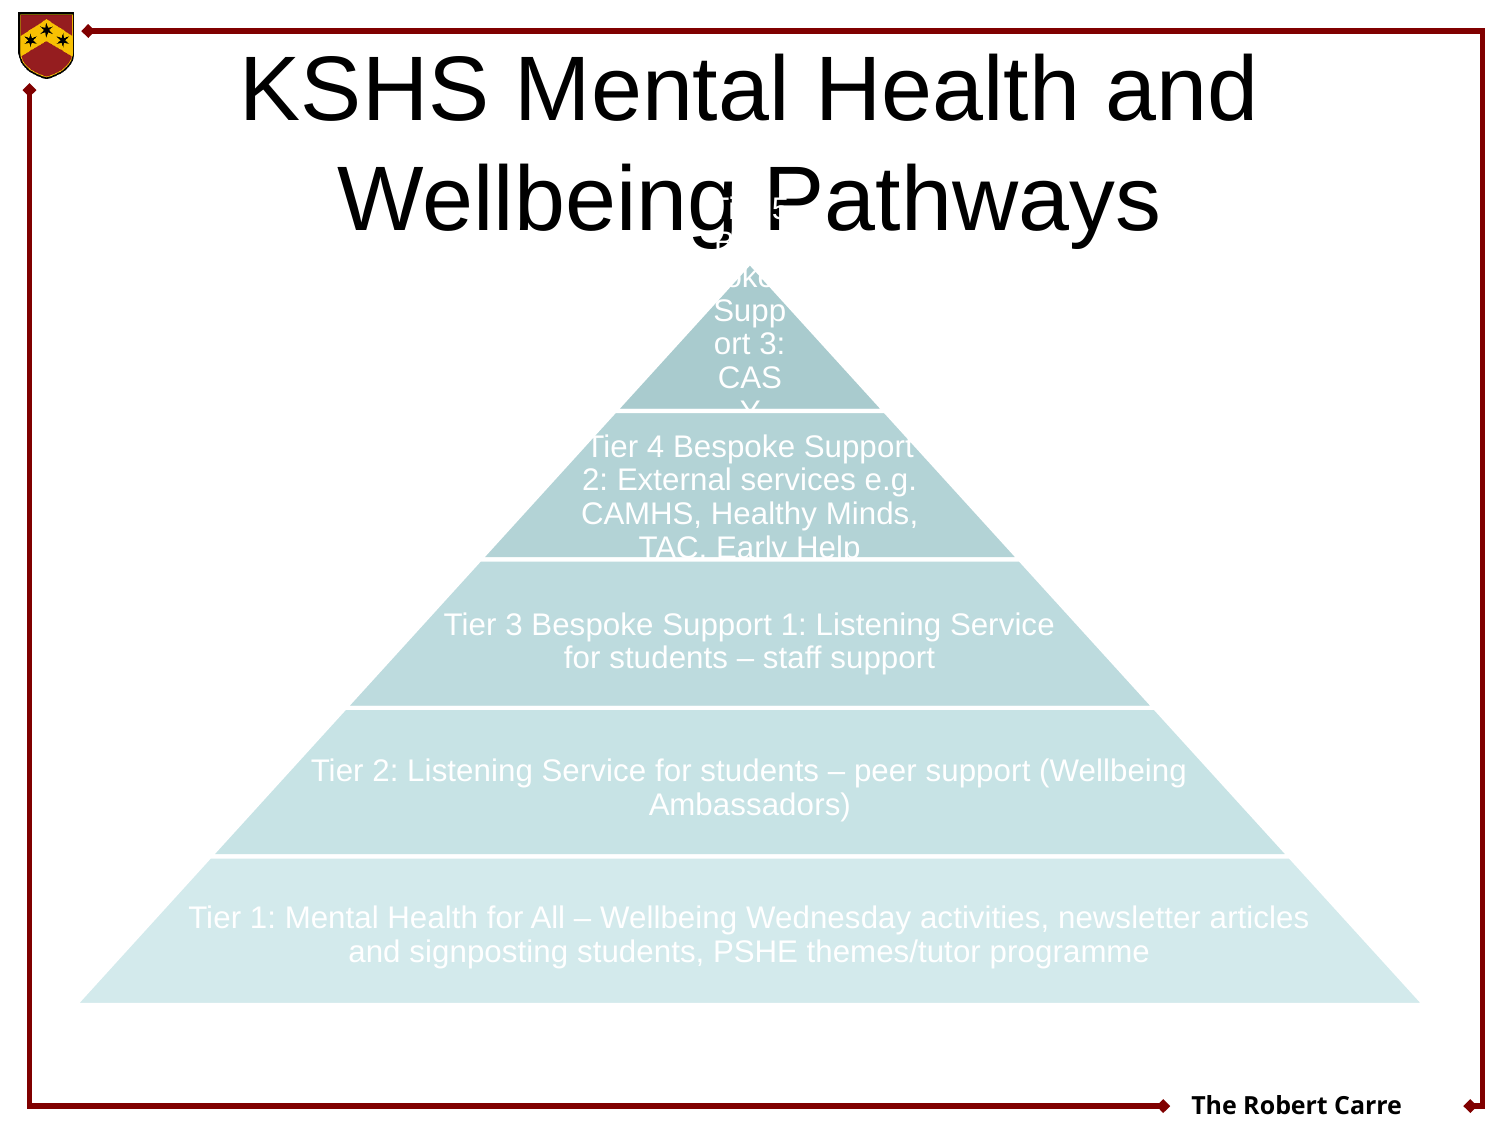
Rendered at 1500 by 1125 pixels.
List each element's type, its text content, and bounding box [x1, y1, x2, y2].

title KSHS Mental Health and Wellbeing Pathways [75, 45, 1425, 233]
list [74, 262, 1426, 1006]
picture [18, 12, 74, 79]
